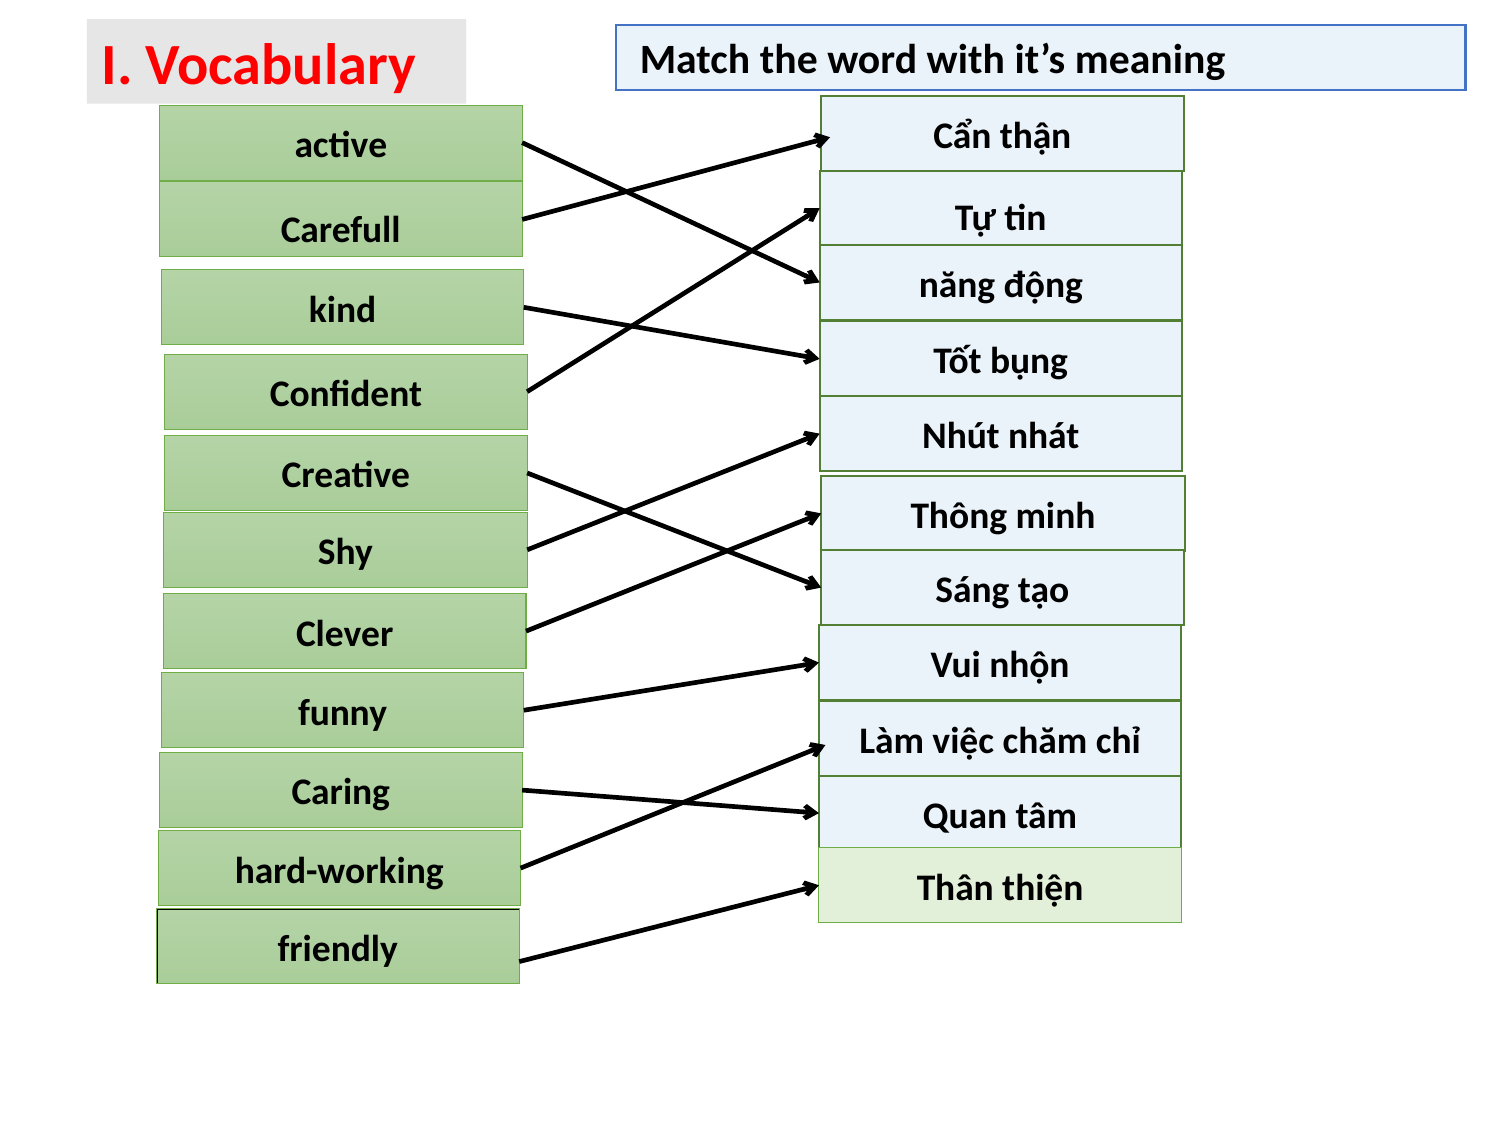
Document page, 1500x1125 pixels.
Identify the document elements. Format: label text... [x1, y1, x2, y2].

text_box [523, 662, 819, 711]
text_box Vui nhộn [818, 624, 1182, 700]
text_box Thân thiện [818, 847, 1182, 923]
text_box Confident [164, 354, 528, 430]
text_box Match the word with it’s meaning [615, 24, 1467, 91]
text_box năng động [820, 244, 1183, 320]
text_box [520, 744, 826, 869]
text_box Shy [163, 512, 527, 588]
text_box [519, 885, 819, 962]
text_box Clever [163, 593, 527, 669]
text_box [523, 307, 527, 359]
text_box Carefull [159, 181, 522, 257]
text_box friendly [156, 908, 520, 984]
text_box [527, 433, 820, 513]
text_box Quan tâm [826, 775, 1182, 847]
text_box funny [161, 672, 524, 748]
text_box Tự tin [820, 170, 1183, 244]
text_box Nhút nhát [819, 395, 1183, 472]
text_box active [159, 105, 523, 181]
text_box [522, 220, 527, 283]
text_box Thông minh [822, 475, 1186, 552]
text_box Sáng tạo [822, 549, 1185, 626]
text_box Caring [159, 752, 520, 828]
text_box hard-working [158, 830, 521, 906]
text_box kind [161, 269, 524, 345]
text_box Cẩn thận [820, 95, 1185, 172]
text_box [526, 513, 822, 632]
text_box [527, 208, 820, 392]
text_box Creative [164, 435, 527, 511]
text_box I. Vocabulary [86, 19, 467, 104]
text_box Làm việc chăm chỉ [818, 700, 1182, 775]
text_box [522, 137, 831, 220]
text_box Tốt bụng [819, 320, 1183, 395]
